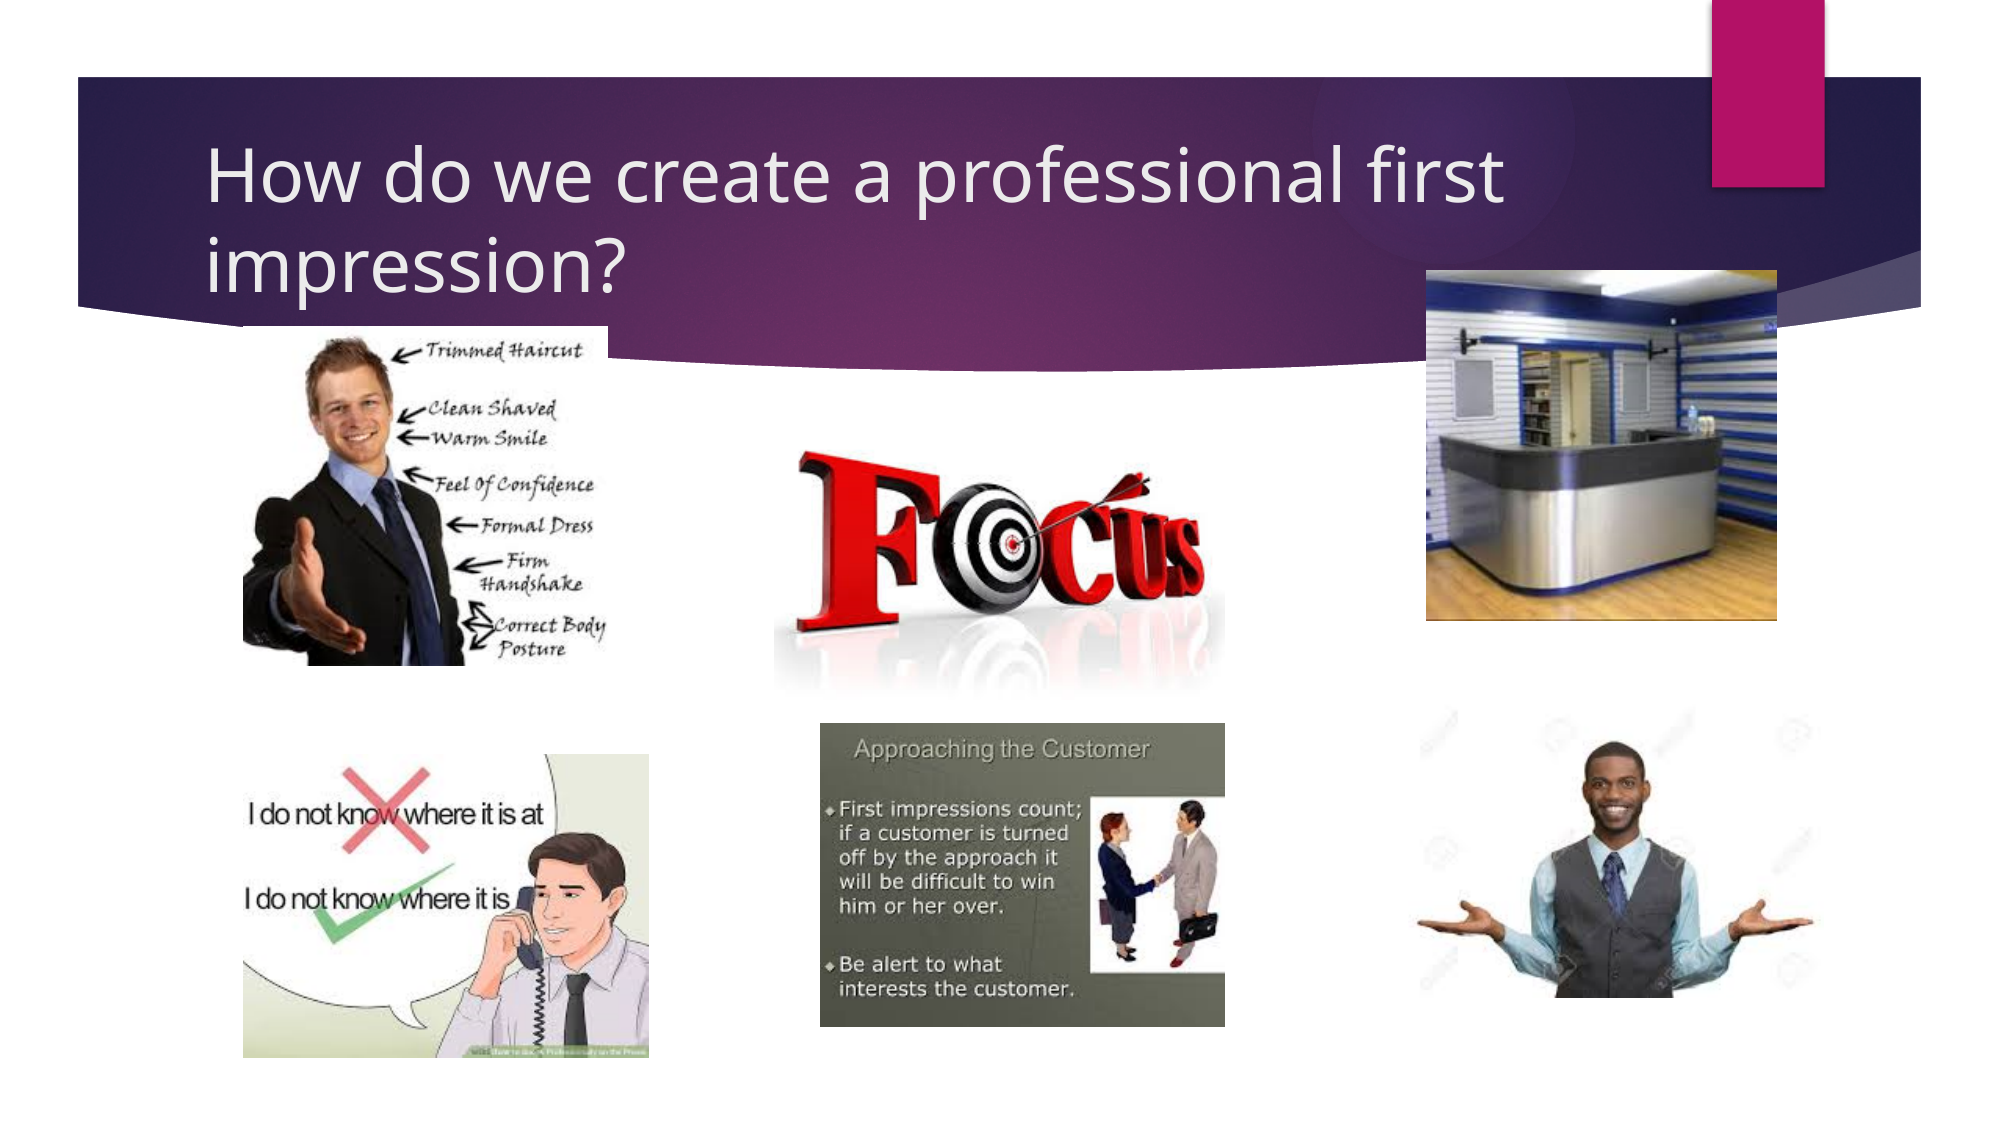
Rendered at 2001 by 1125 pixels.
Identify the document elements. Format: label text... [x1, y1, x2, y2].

title How do we create a professional first impression? [189, 159, 1627, 276]
picture [820, 723, 1226, 1027]
picture [1426, 270, 1777, 621]
picture [774, 425, 1226, 700]
picture [1408, 702, 1825, 998]
picture [243, 754, 649, 1059]
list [243, 326, 608, 666]
